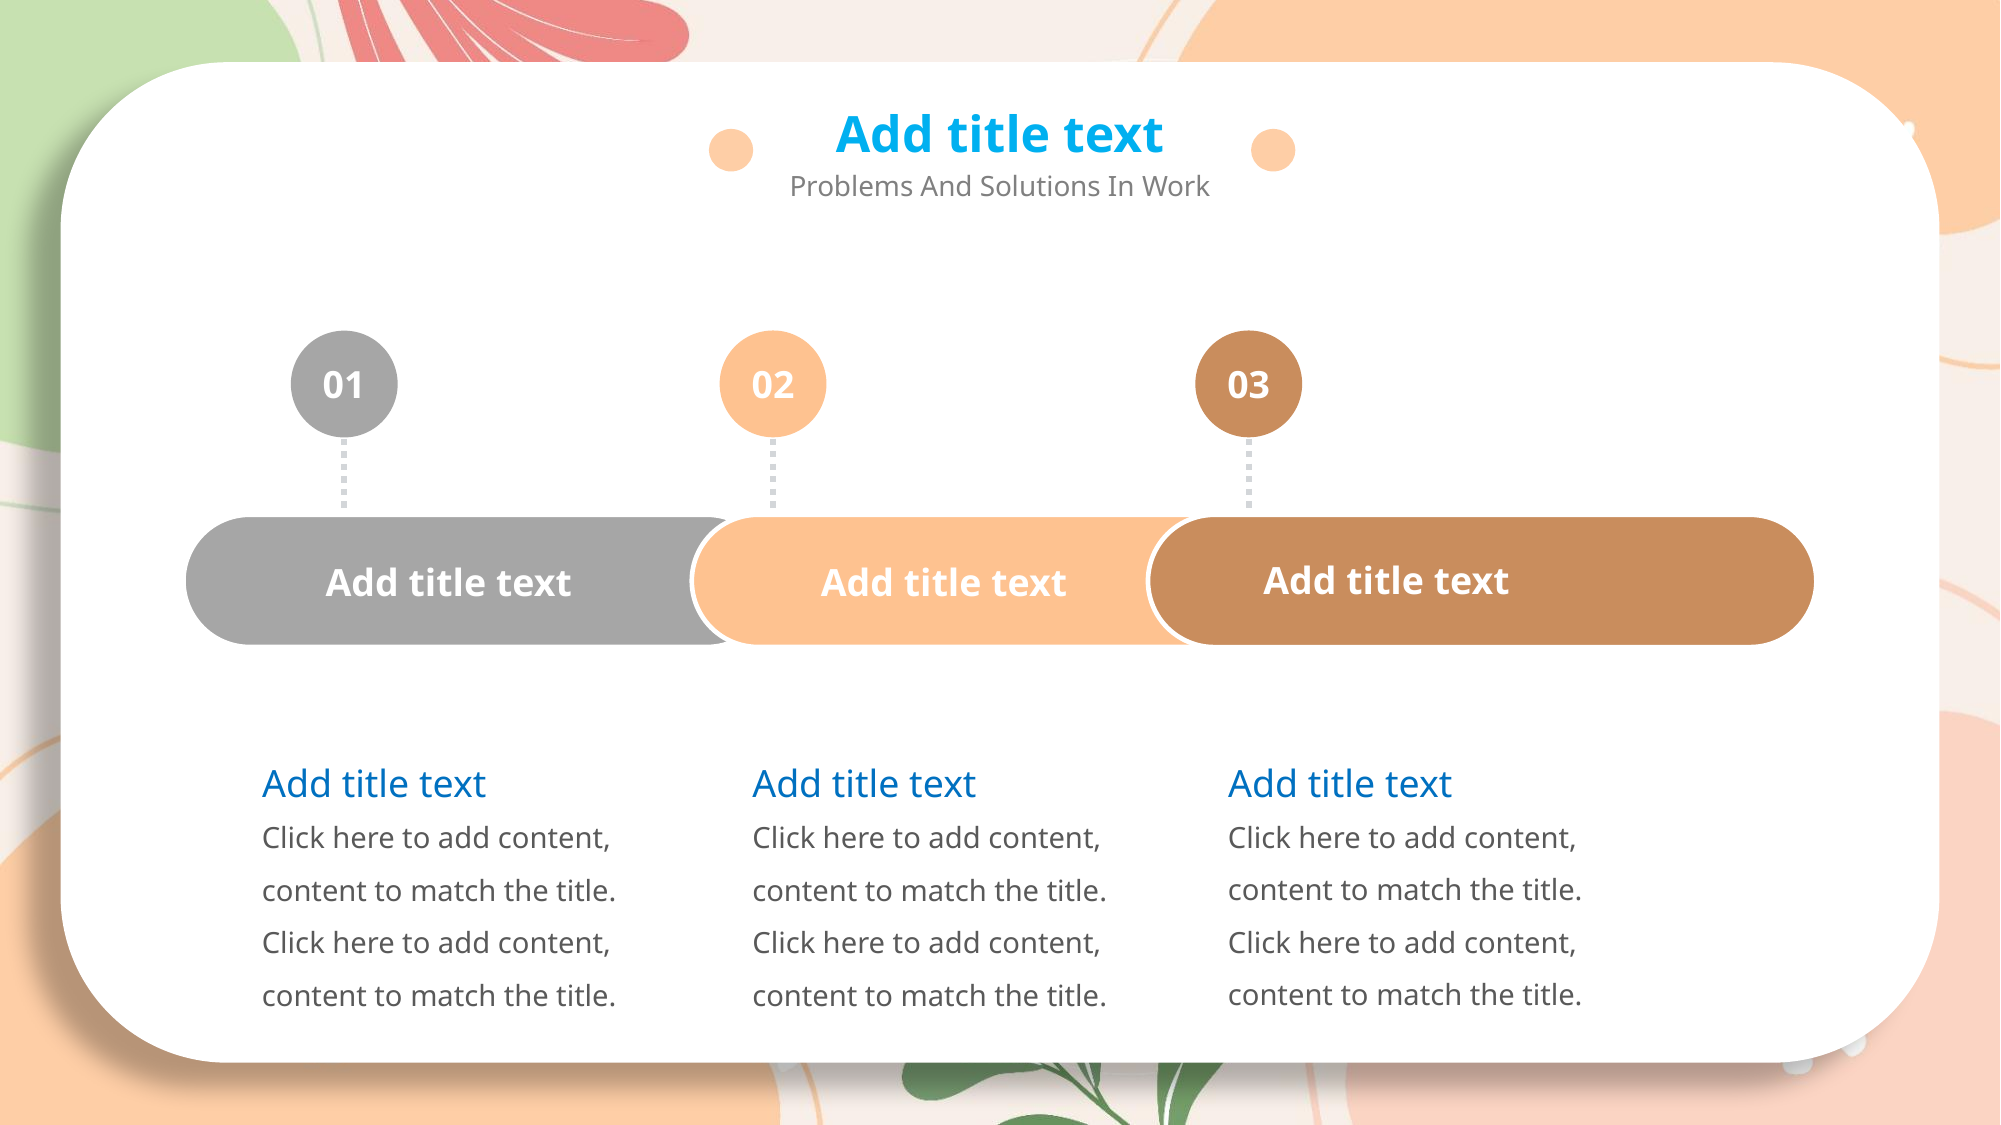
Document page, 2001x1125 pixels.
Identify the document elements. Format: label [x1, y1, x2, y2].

text_box [247, 730, 709, 1017]
picture [0, 0, 2000, 1125]
text_box [183, 330, 1817, 648]
text_box [1213, 729, 1689, 1017]
text_box [708, 95, 1296, 211]
text_box [737, 730, 1213, 1017]
